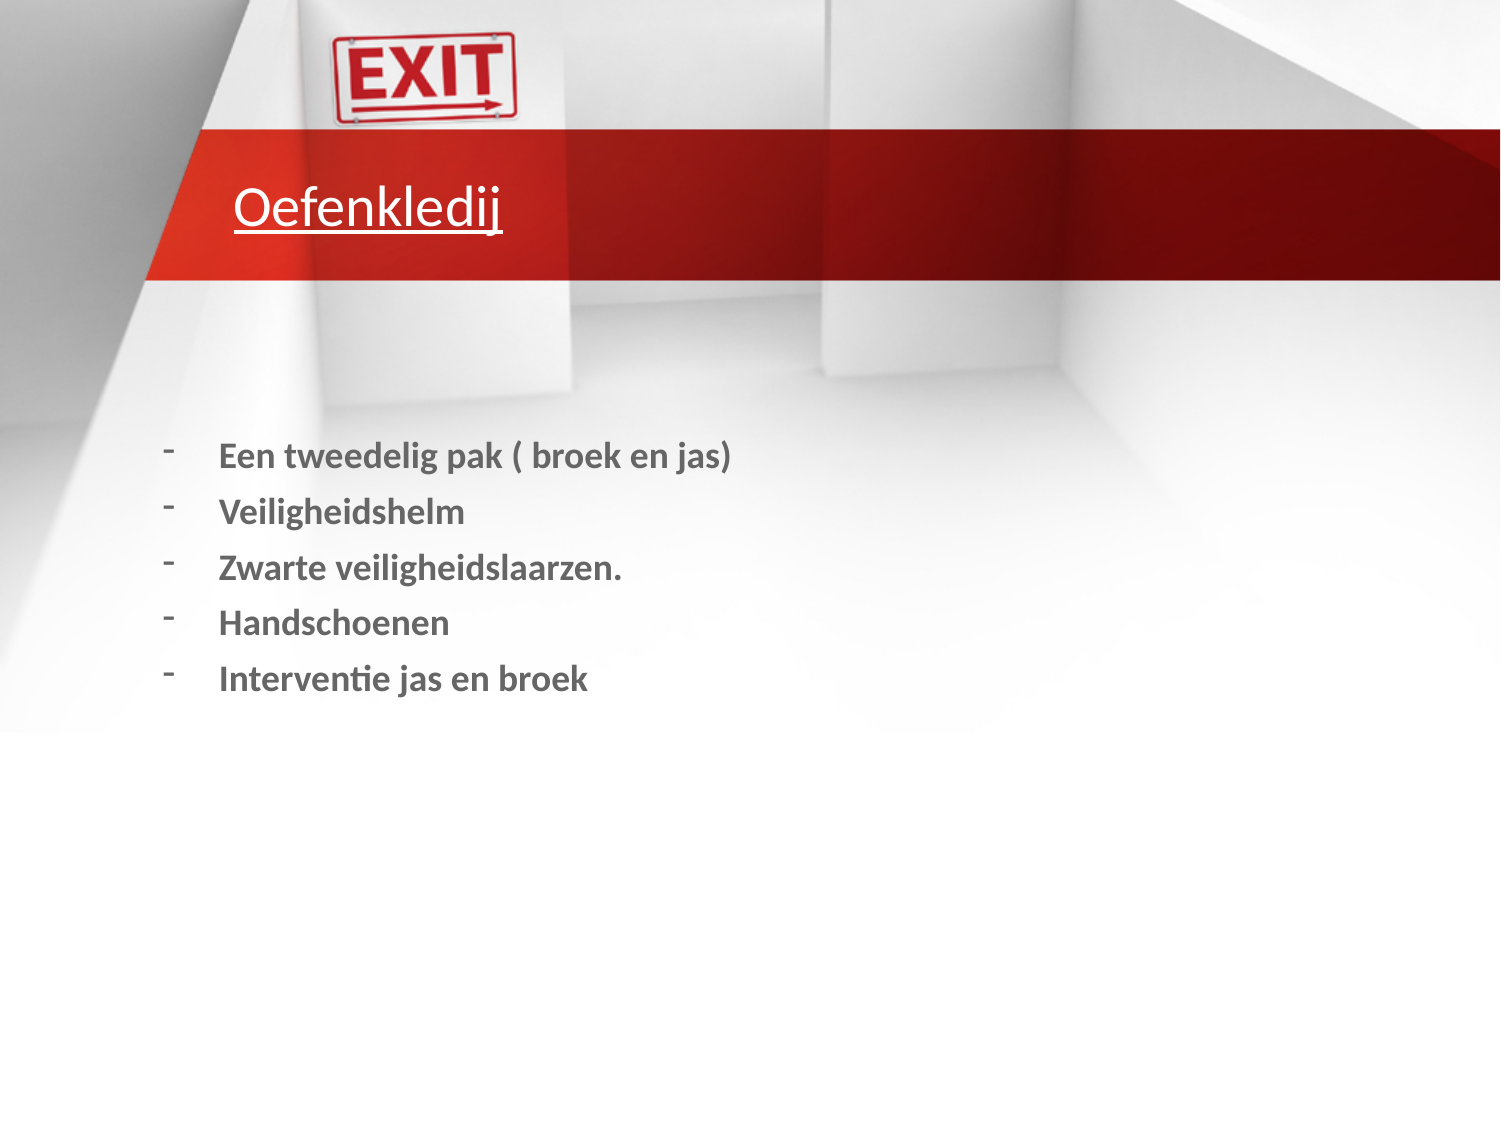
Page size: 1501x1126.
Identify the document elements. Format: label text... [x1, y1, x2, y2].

title Oefenkledij [218, 160, 1448, 245]
picture [0, 0, 1501, 1126]
list Een tweedelig pak ( broek en jas) Veiligheidshelm Zwarte veiligheidslaarzen. Handschoenen Interventie jas en broek [147, 420, 1376, 1036]
